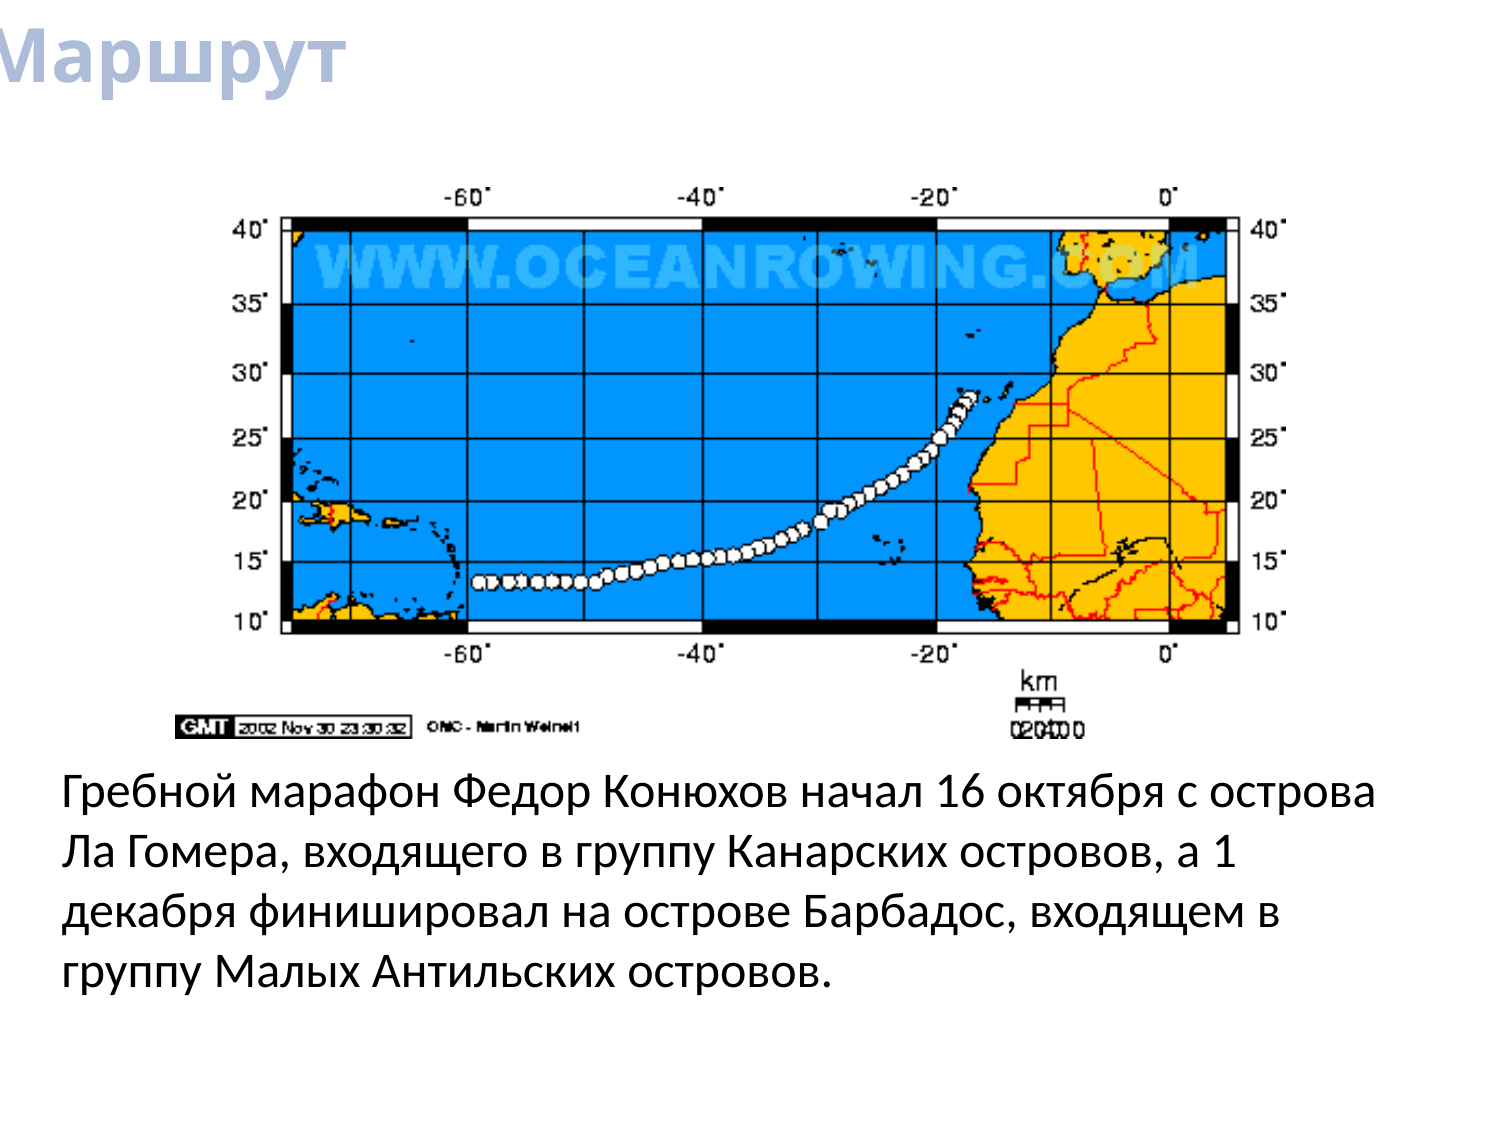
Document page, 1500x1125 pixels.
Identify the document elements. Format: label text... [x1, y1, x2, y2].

picture [175, 187, 1287, 739]
text_box Маршрут [0, 0, 364, 105]
text_box Гребной марафон Федор Конюхов начал 16 октября с острова Ла Гомера, входящего в группу Канарских островов, а 1 декабря финишировал на острове Барбадос, входящем в группу Малых Антильских островов. [46, 749, 1430, 1005]
